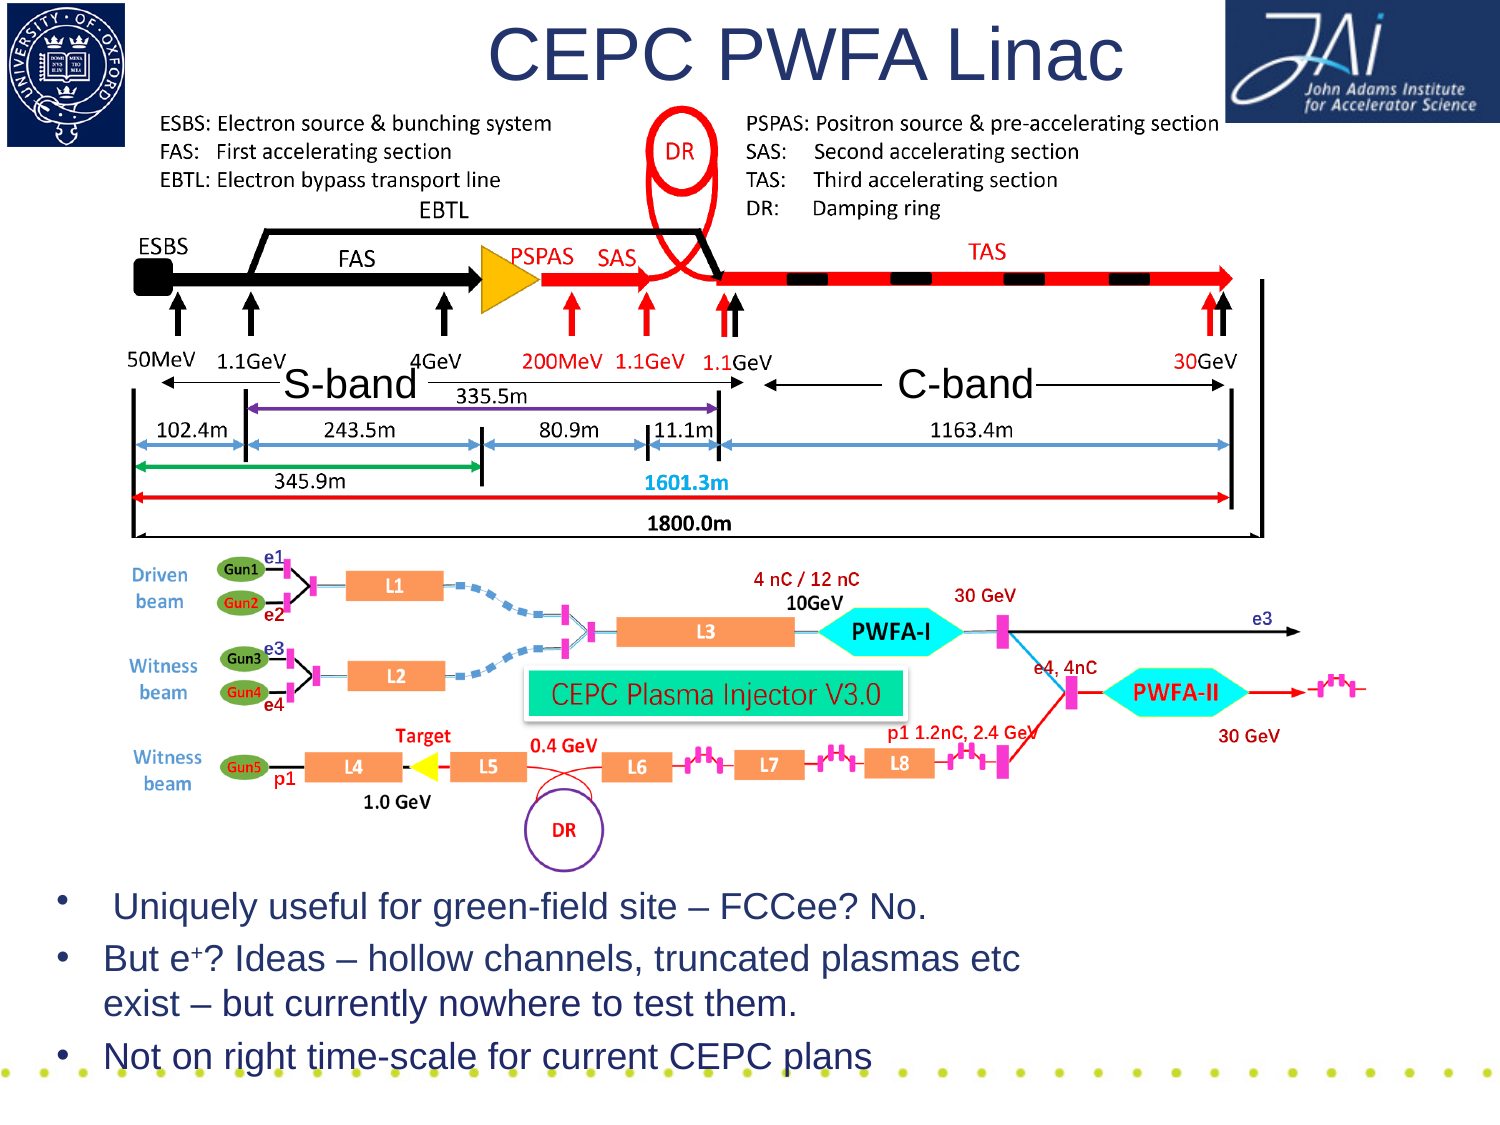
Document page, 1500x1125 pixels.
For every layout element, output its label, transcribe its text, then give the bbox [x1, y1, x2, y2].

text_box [111, 101, 1275, 551]
picture [0, 1058, 1500, 1088]
picture [7, 3, 125, 147]
picture [1375, 0, 1500, 123]
text_box Uniquely useful for green-field site – FCCee? No. But e+? Ideas – hollow channels, truncated plasmas etc exist – but currently nowhere to test them. Not on right time-scale for current CEPC plans [41, 821, 1083, 1059]
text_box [127, 538, 1367, 877]
title CEPC PWFA Linac [237, 0, 1375, 126]
